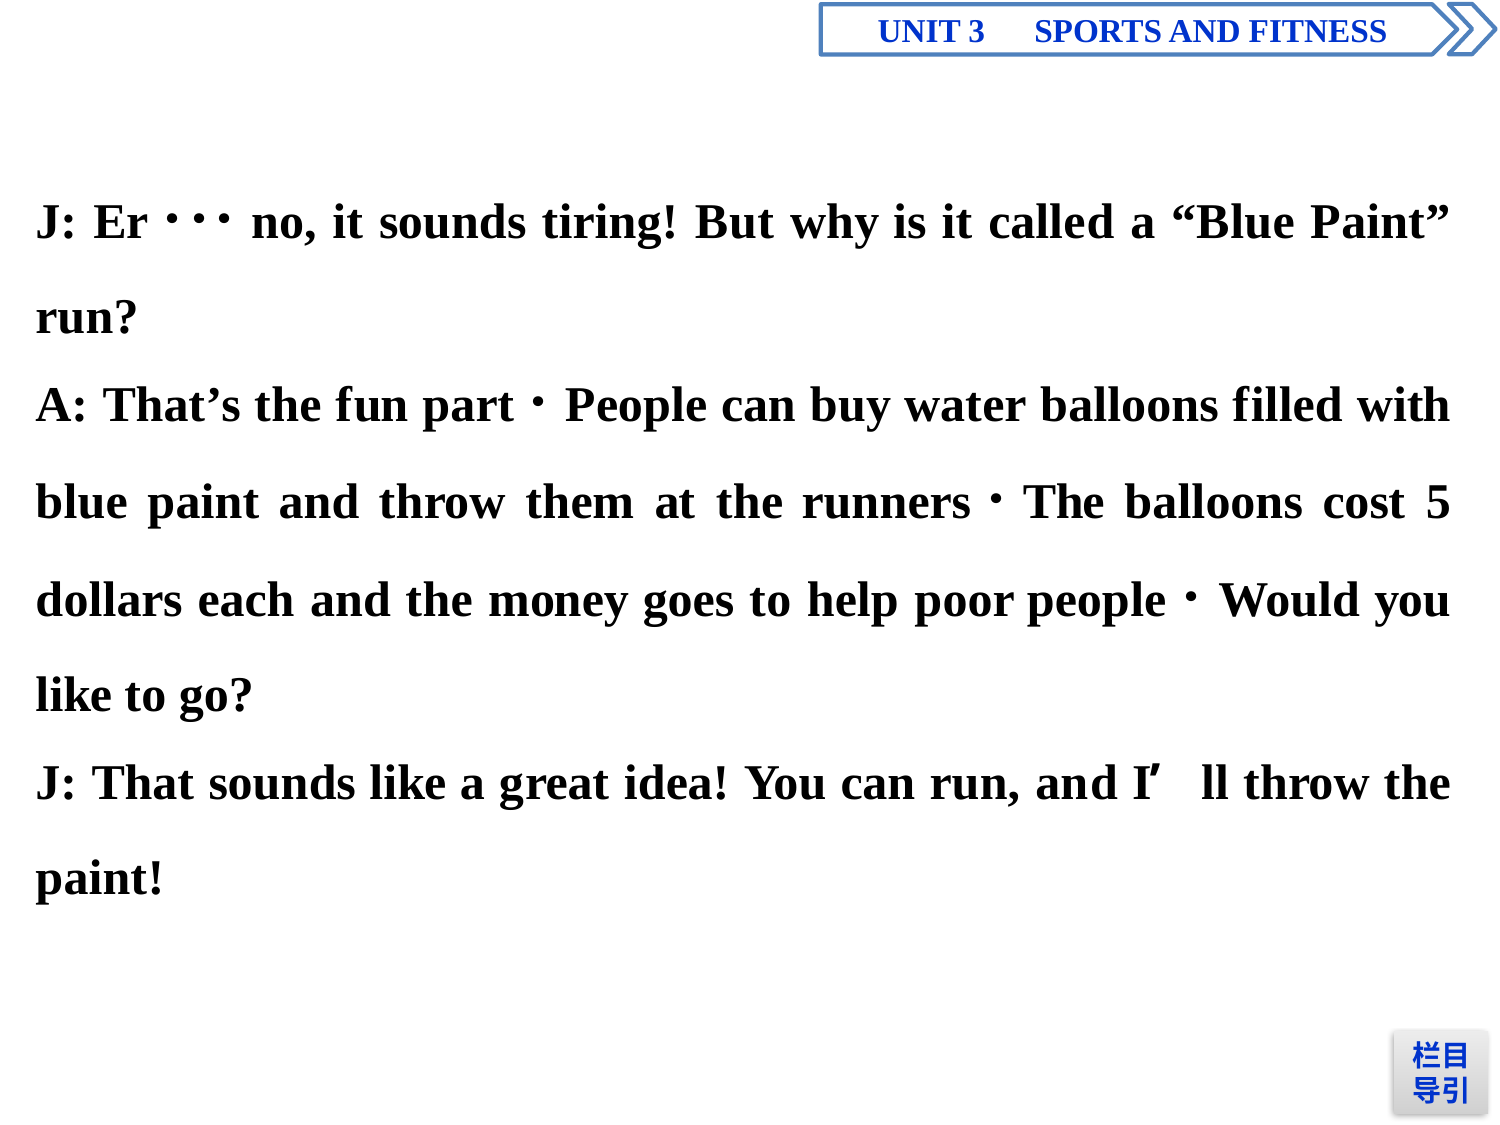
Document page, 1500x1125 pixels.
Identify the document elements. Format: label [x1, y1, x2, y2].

text_box [35, 189, 1466, 936]
